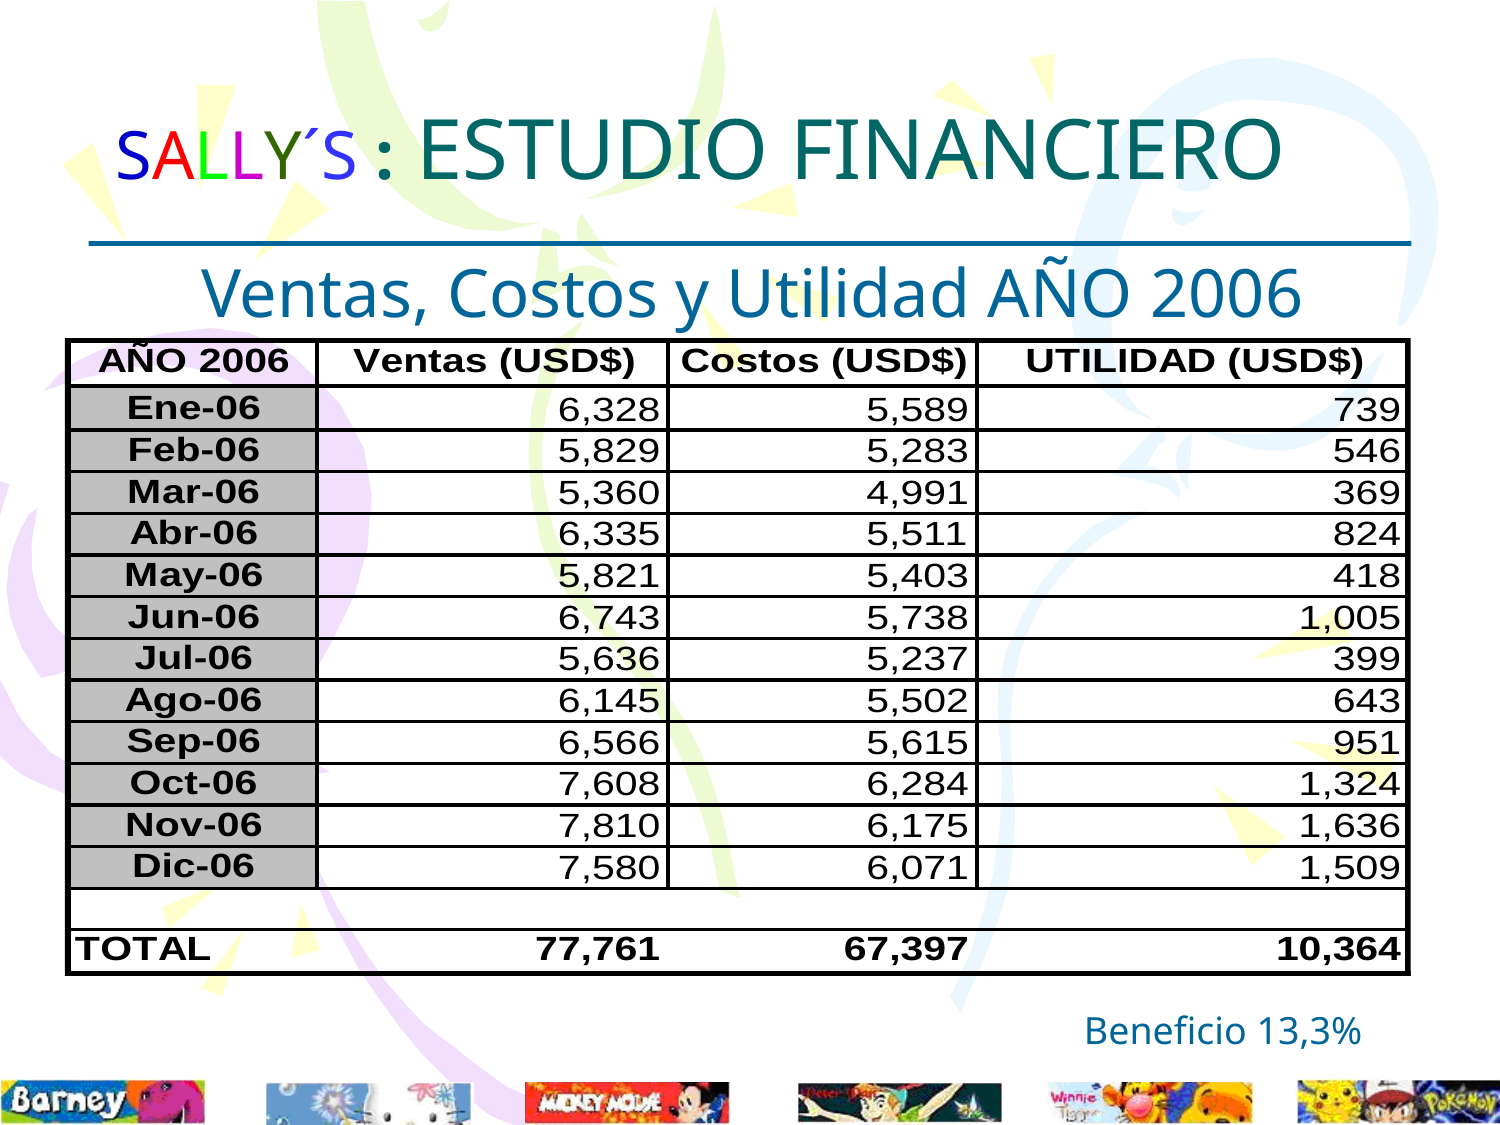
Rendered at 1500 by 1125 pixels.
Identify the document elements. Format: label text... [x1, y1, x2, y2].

picture [0, 1079, 209, 1125]
subtitle Ventas, Costos y Utilidad AÑO 2006 [64, 243, 1459, 362]
picture [64, 337, 1412, 977]
picture [265, 1082, 474, 1125]
text_box Beneficio 13,3% [1069, 999, 1412, 1060]
picture [796, 1082, 1006, 1125]
picture [1045, 1082, 1254, 1125]
picture [525, 1082, 734, 1125]
title SALLY´S : ESTUDIO FINANCIERO [100, 54, 1471, 209]
picture [1294, 1079, 1500, 1125]
